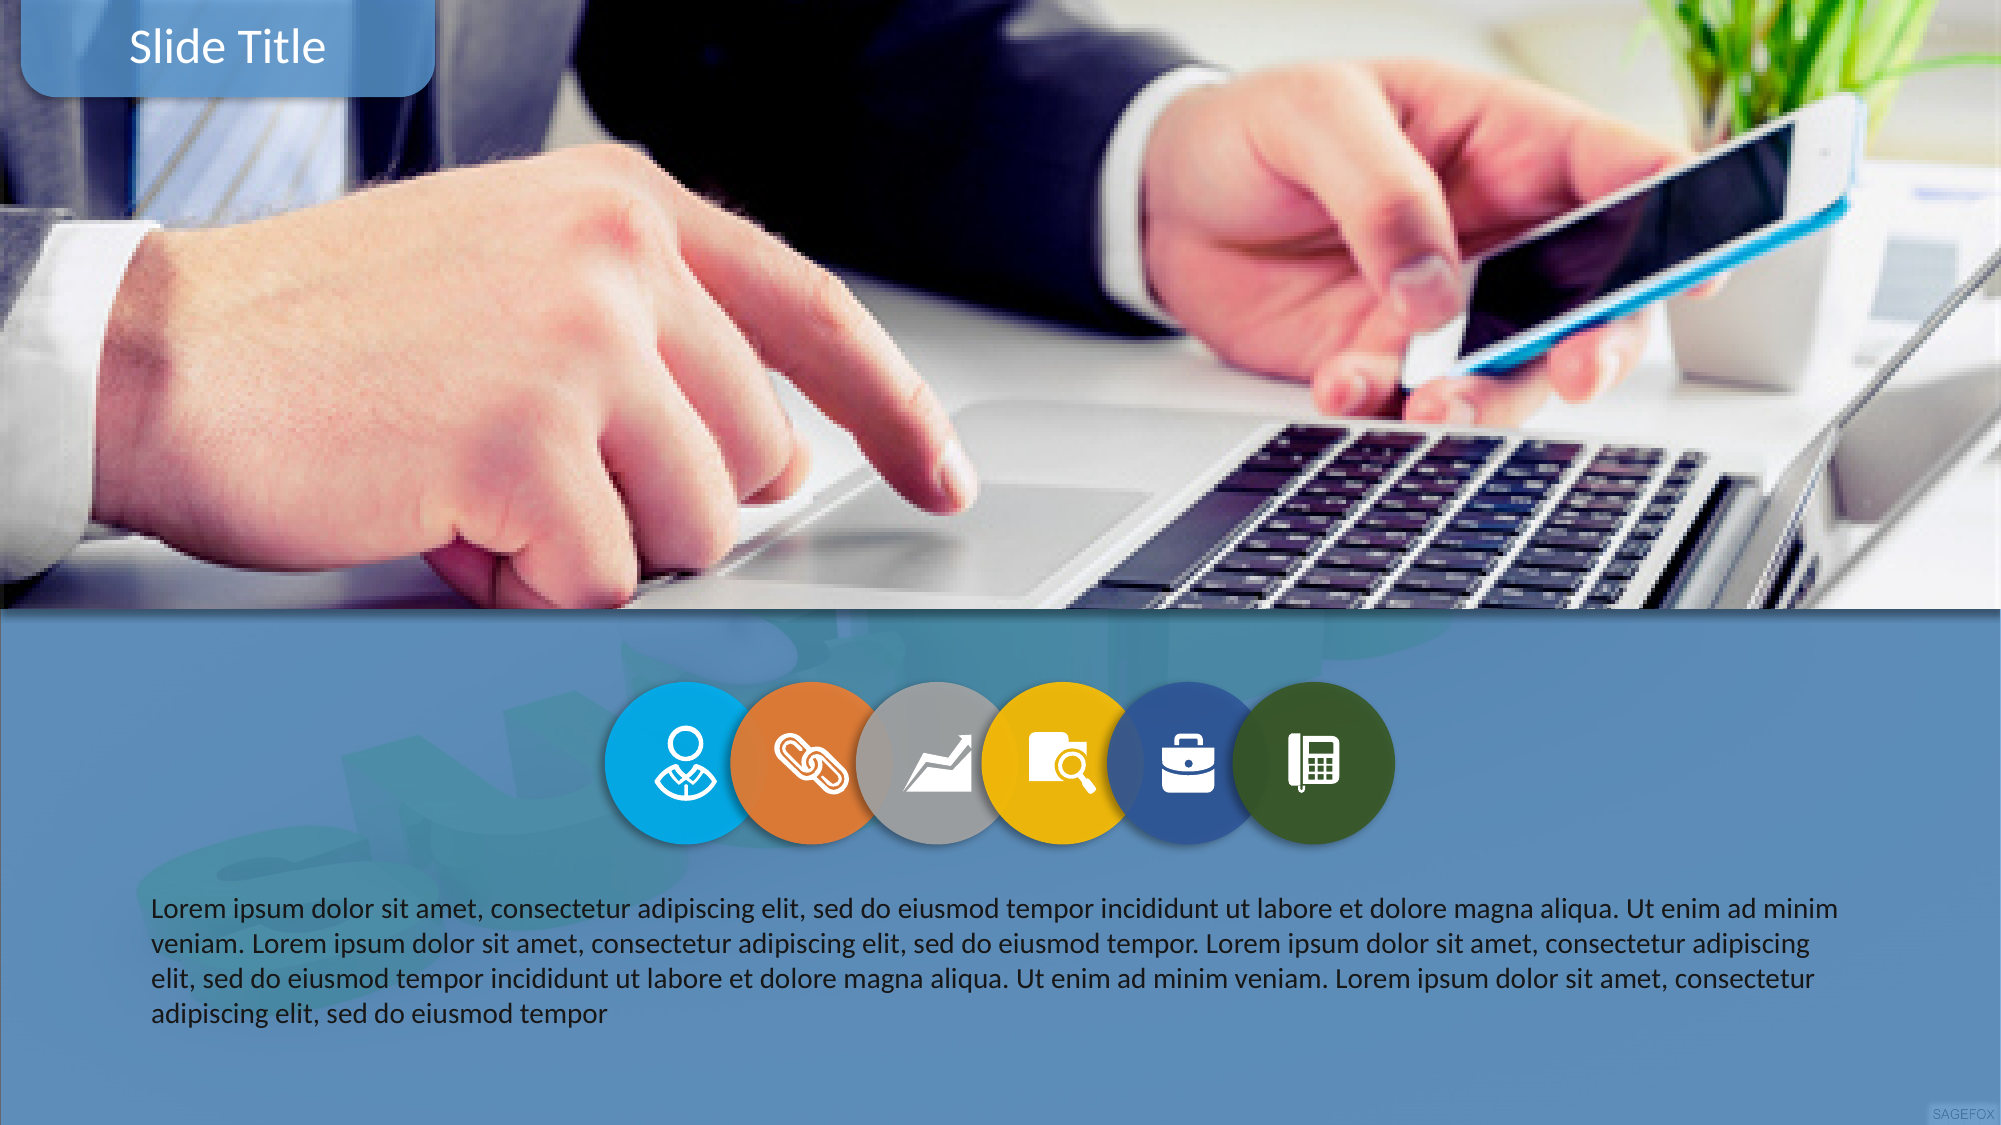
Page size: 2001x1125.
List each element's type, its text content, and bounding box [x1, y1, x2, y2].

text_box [1162, 733, 1215, 793]
text_box [981, 681, 1121, 845]
text_box [774, 733, 849, 795]
text_box [1107, 681, 1246, 845]
text_box [730, 681, 870, 845]
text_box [902, 734, 972, 792]
text_box [855, 681, 995, 845]
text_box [20, 0, 436, 98]
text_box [654, 725, 718, 801]
text_box [604, 681, 744, 845]
picture [0, 0, 2001, 609]
text_box [1232, 681, 1396, 845]
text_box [1029, 732, 1097, 795]
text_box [1288, 733, 1340, 793]
text_box Lorem ipsum dolor sit amet, consectetur adipiscing elit, sed do eiusmod tempor incididunt ut labore et dolore magna aliqua. Ut enim ad minim veniam. Lorem ipsum dolor sit amet, consectetur adipiscing elit, sed do eiusmod tempor. Lorem ipsum dolor sit amet, consectetur adipiscing elit, sed do eiusmod tempor incididunt ut labore et dolore magna aliqua. Ut enim ad minim veniam. Lorem ipsum dolor sit amet, consectetur adipiscing elit, sed do eiusmod tempor [151, 889, 1849, 1065]
